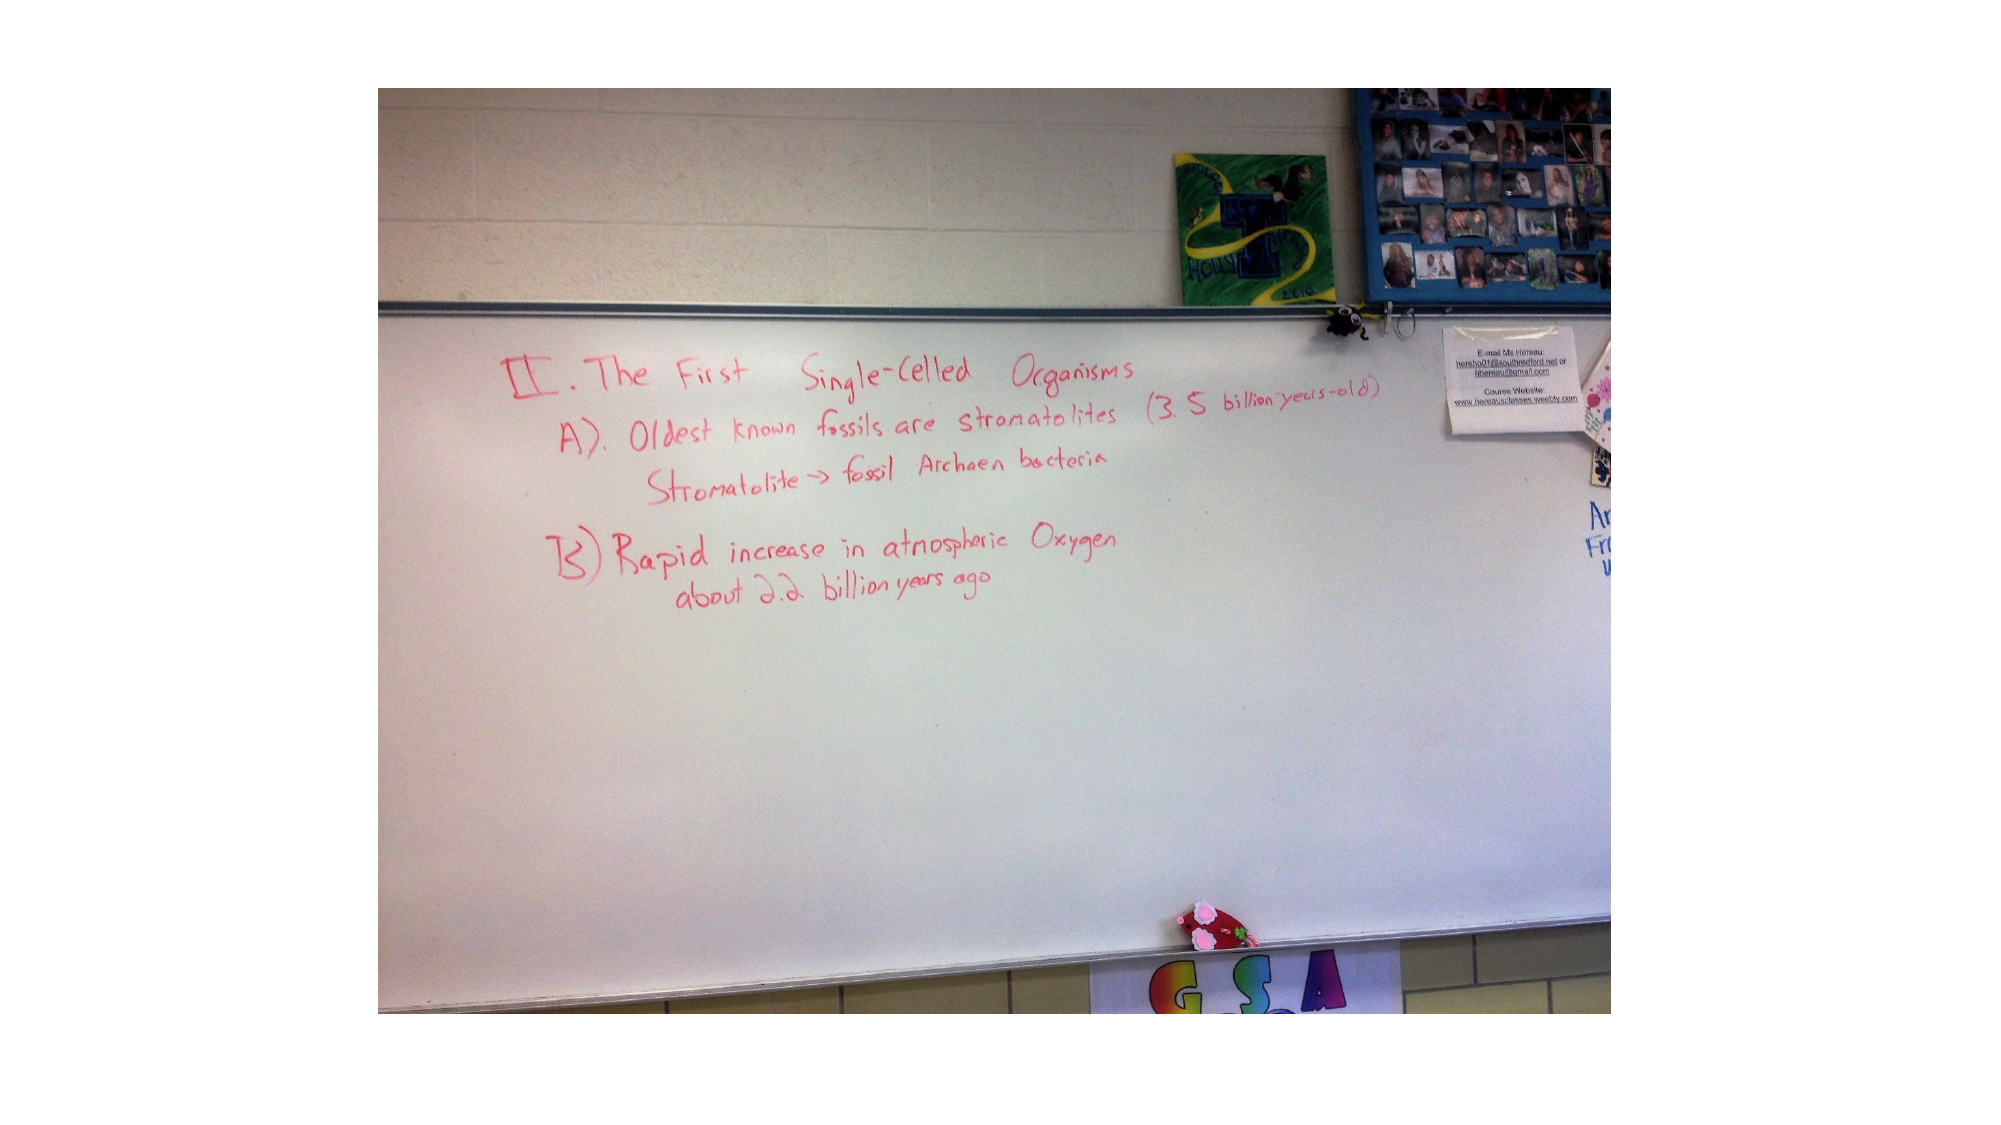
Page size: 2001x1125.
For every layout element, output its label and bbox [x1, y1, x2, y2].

list [378, 88, 1611, 1014]
